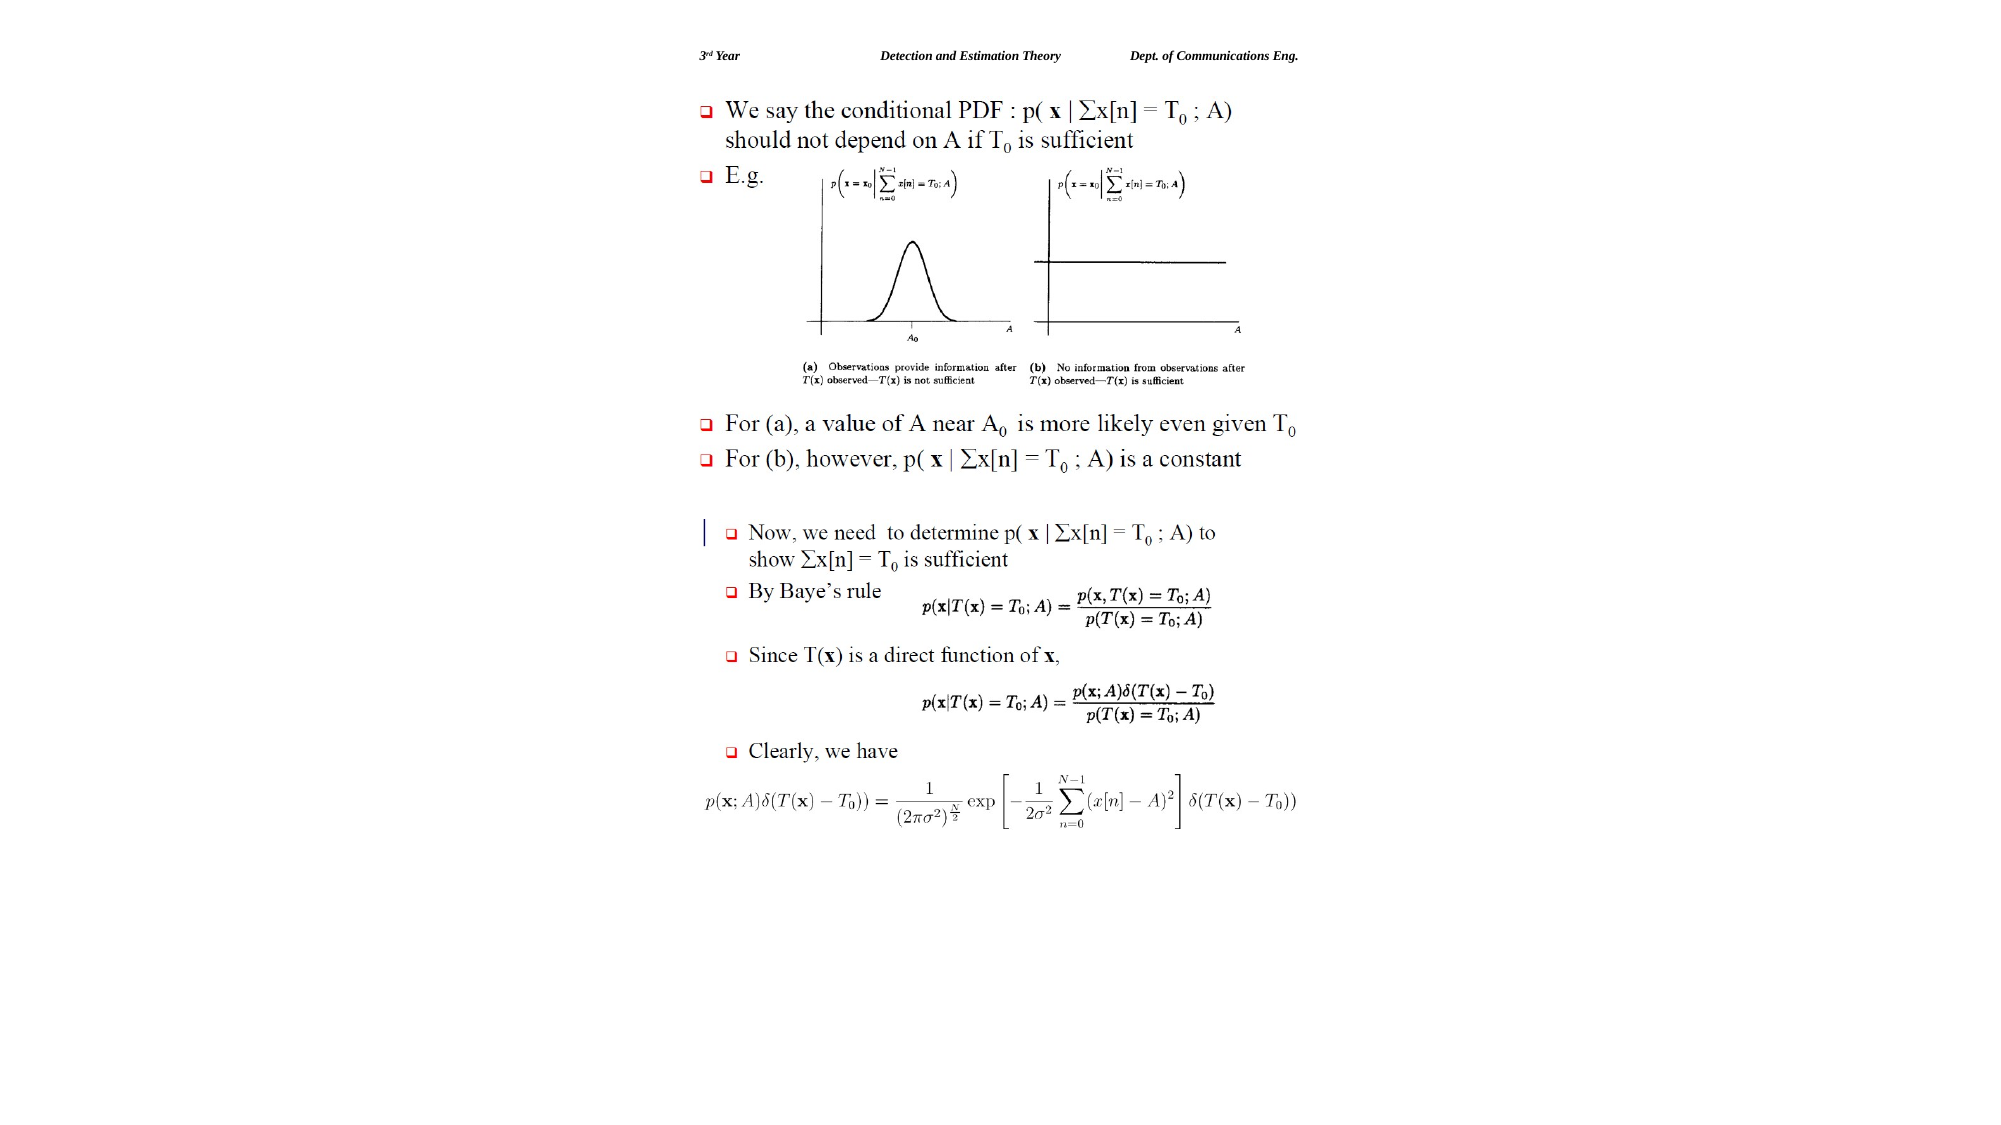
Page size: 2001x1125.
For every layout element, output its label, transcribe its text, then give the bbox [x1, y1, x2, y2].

text_box Detection and Estimation Theory [878, 45, 1065, 63]
text_box Dept. of Communications Eng. [1128, 45, 1302, 63]
text_box [698, 519, 1304, 836]
text_box [698, 96, 1304, 476]
text_box 3rd Year [698, 45, 745, 63]
